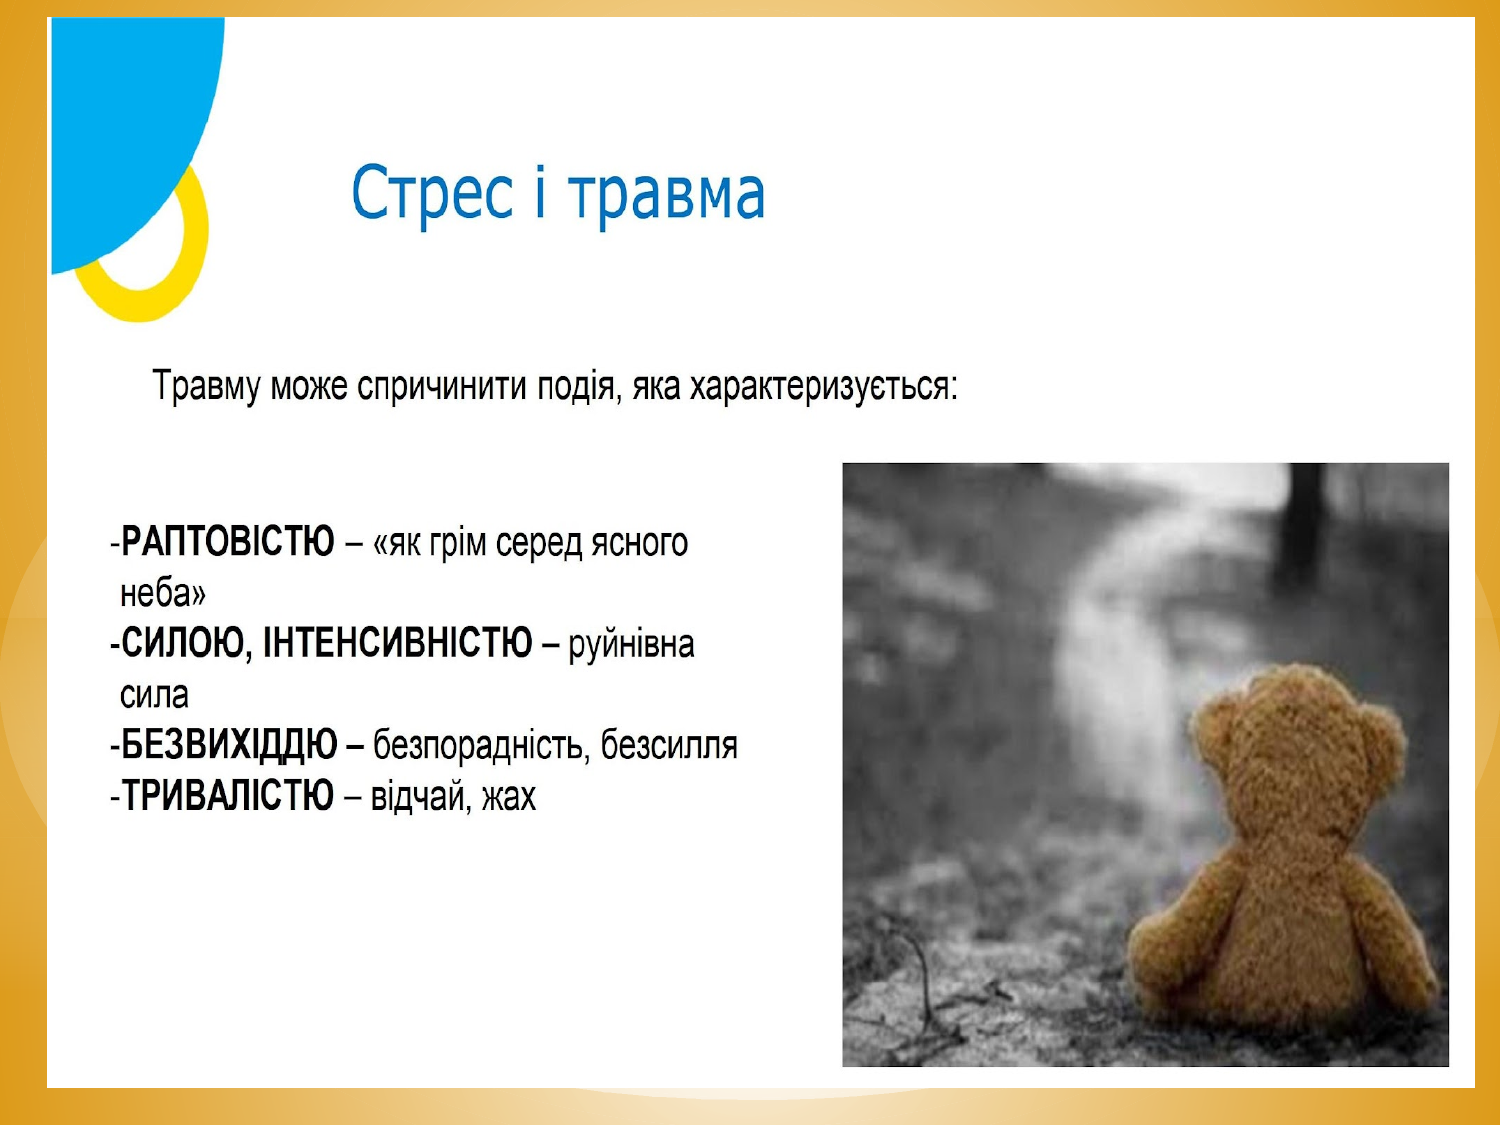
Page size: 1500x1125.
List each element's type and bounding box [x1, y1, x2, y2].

picture [47, 16, 1476, 1088]
text_box [25, 13, 76, 64]
